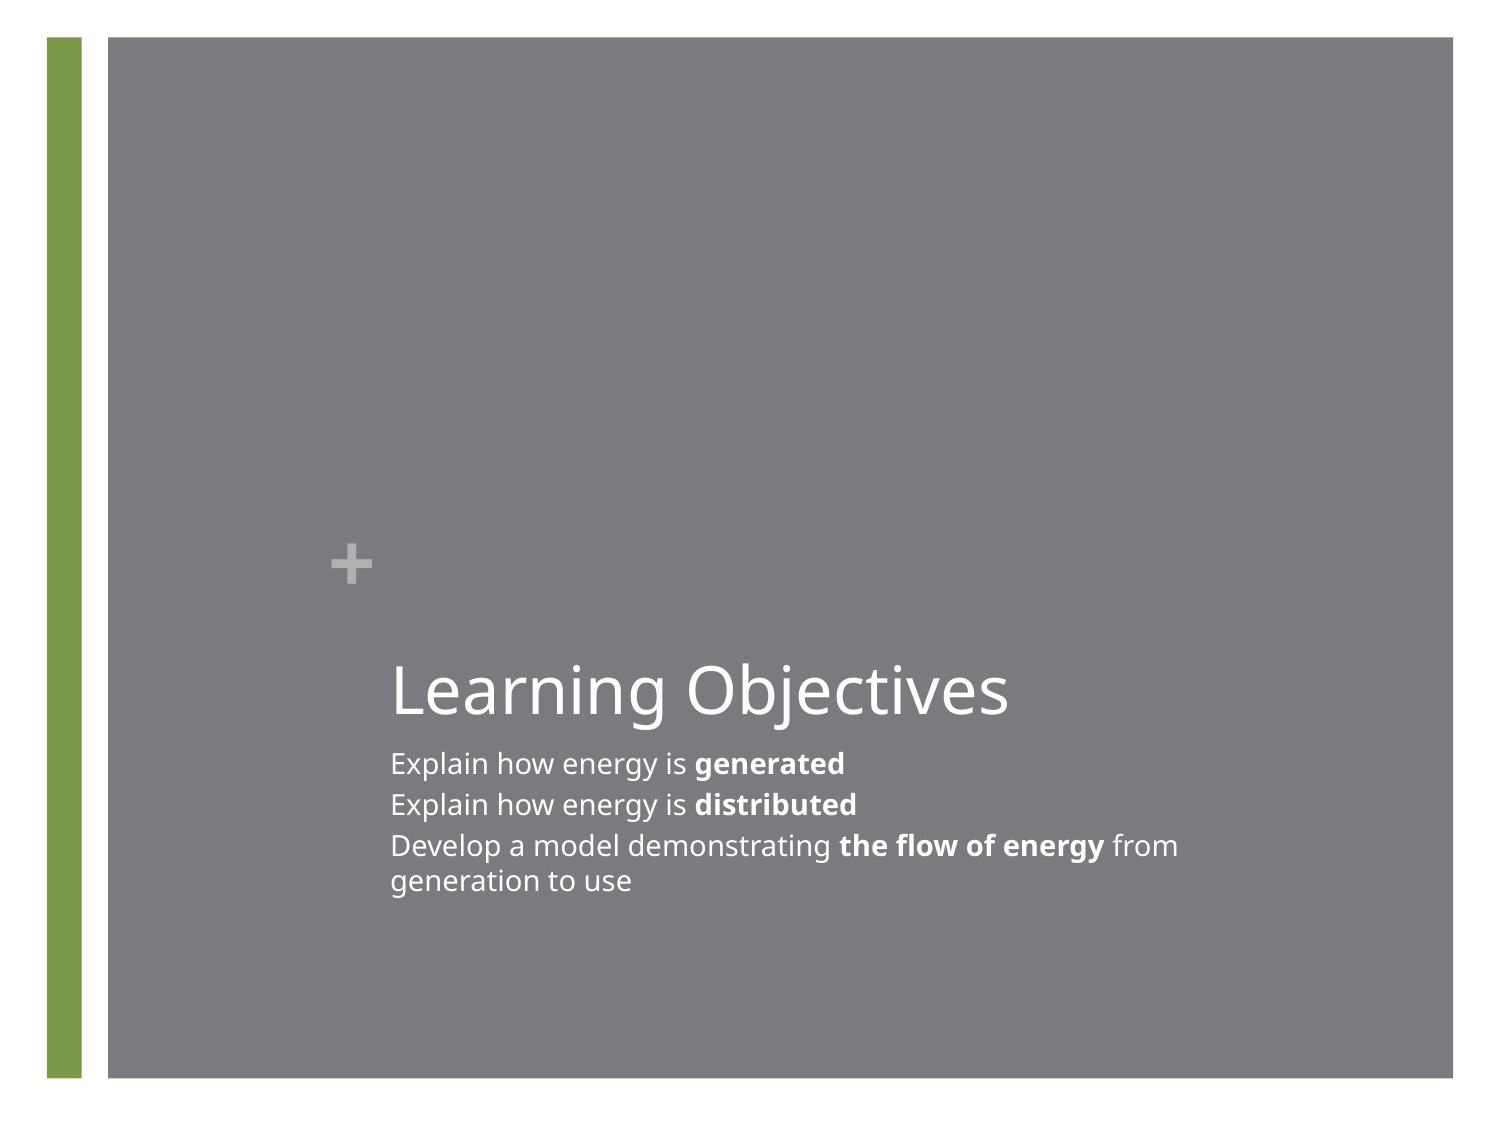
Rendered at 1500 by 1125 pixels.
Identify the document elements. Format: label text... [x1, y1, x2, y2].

list Explain how energy is generated Explain how energy is distributed Develop a model demonstrating the flow of energy from generation to use [375, 737, 1300, 984]
title Learning Objectives [375, 512, 1300, 736]
